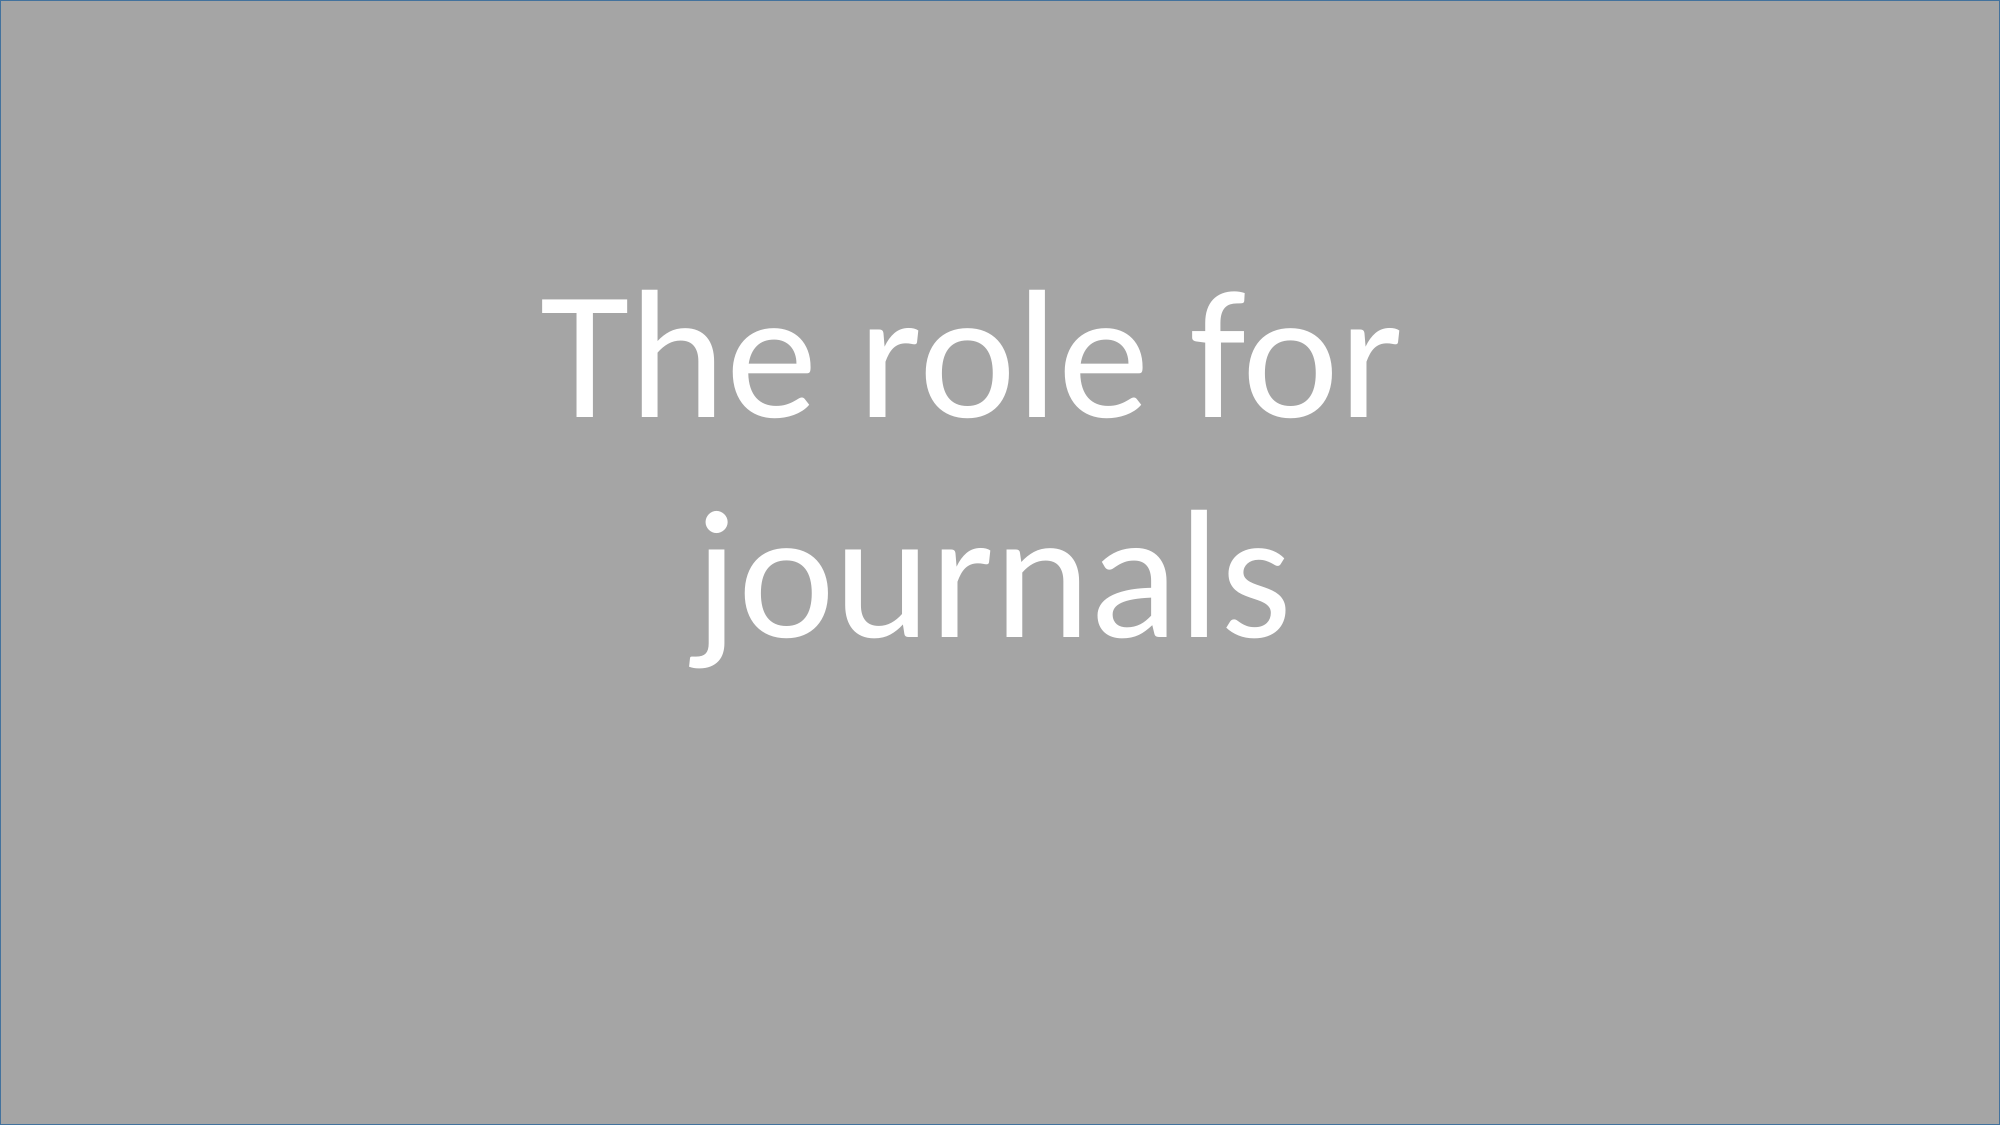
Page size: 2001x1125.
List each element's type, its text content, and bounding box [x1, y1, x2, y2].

text_box The role for journals [360, 227, 1627, 682]
text_box [0, 0, 2000, 1125]
